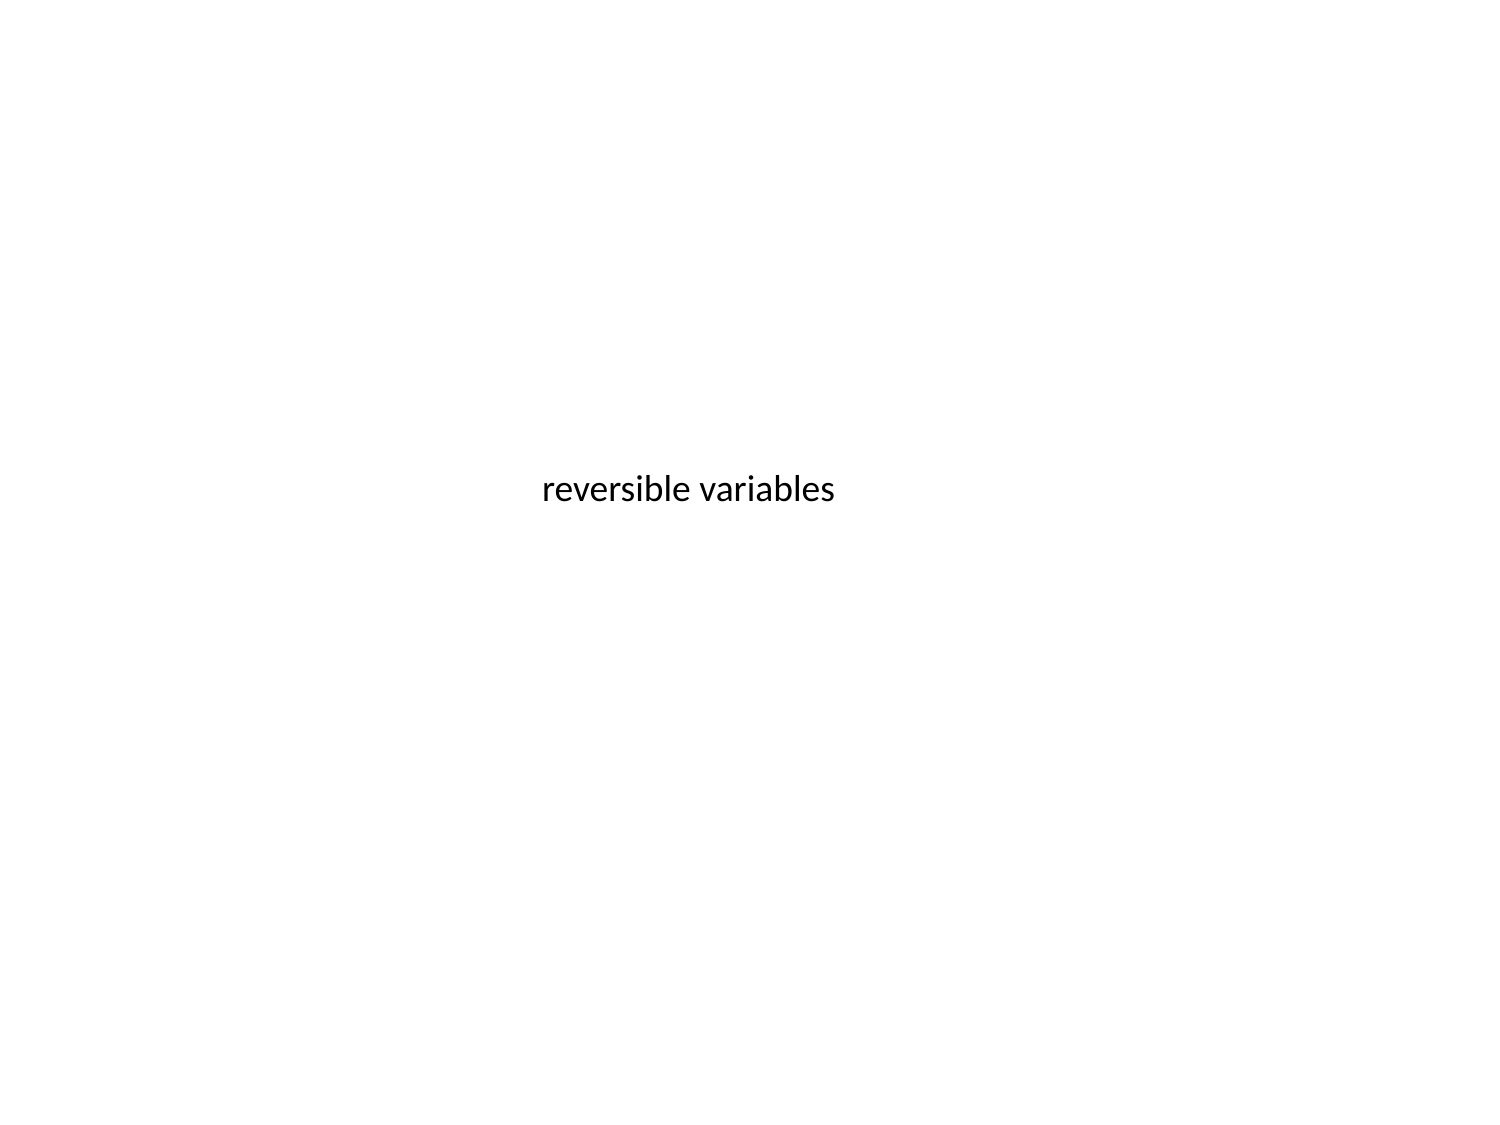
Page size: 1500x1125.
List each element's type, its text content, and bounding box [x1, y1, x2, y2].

text_box reversible variables [527, 456, 851, 516]
